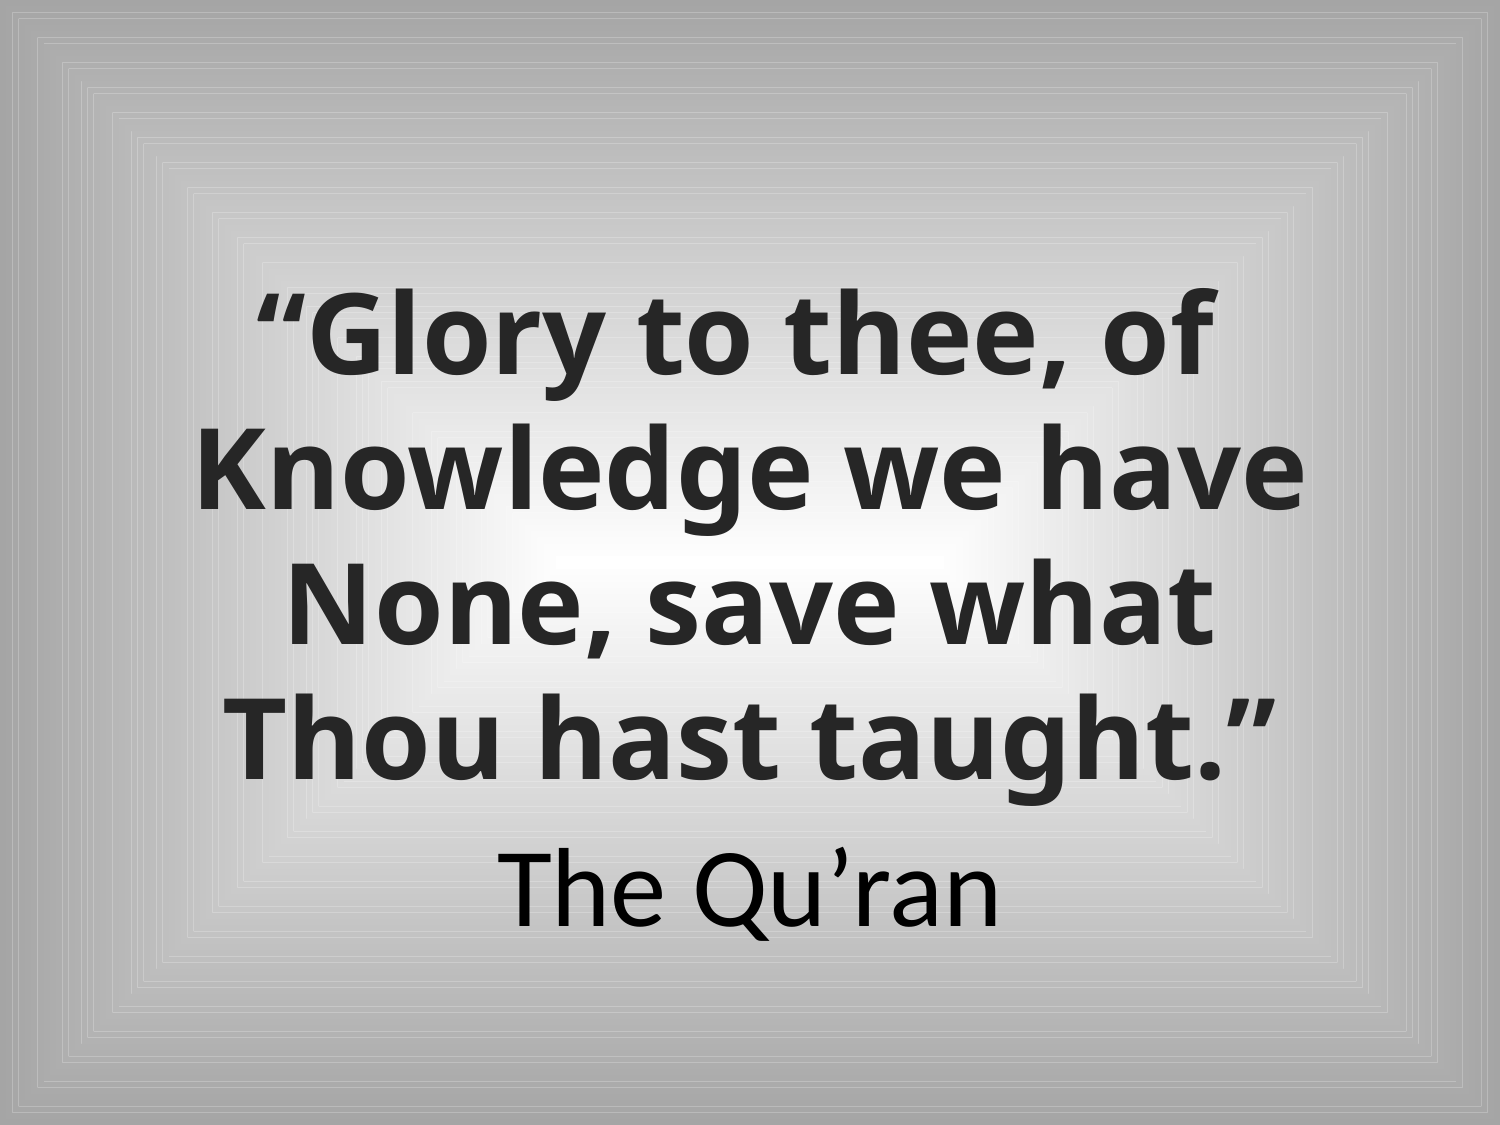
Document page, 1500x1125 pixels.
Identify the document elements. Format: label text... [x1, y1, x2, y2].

text_box The Qu’ran [482, 806, 1018, 957]
text_box “Glory to thee, of Knowledge we have None, save what Thou hast taught.” [176, 254, 1323, 810]
